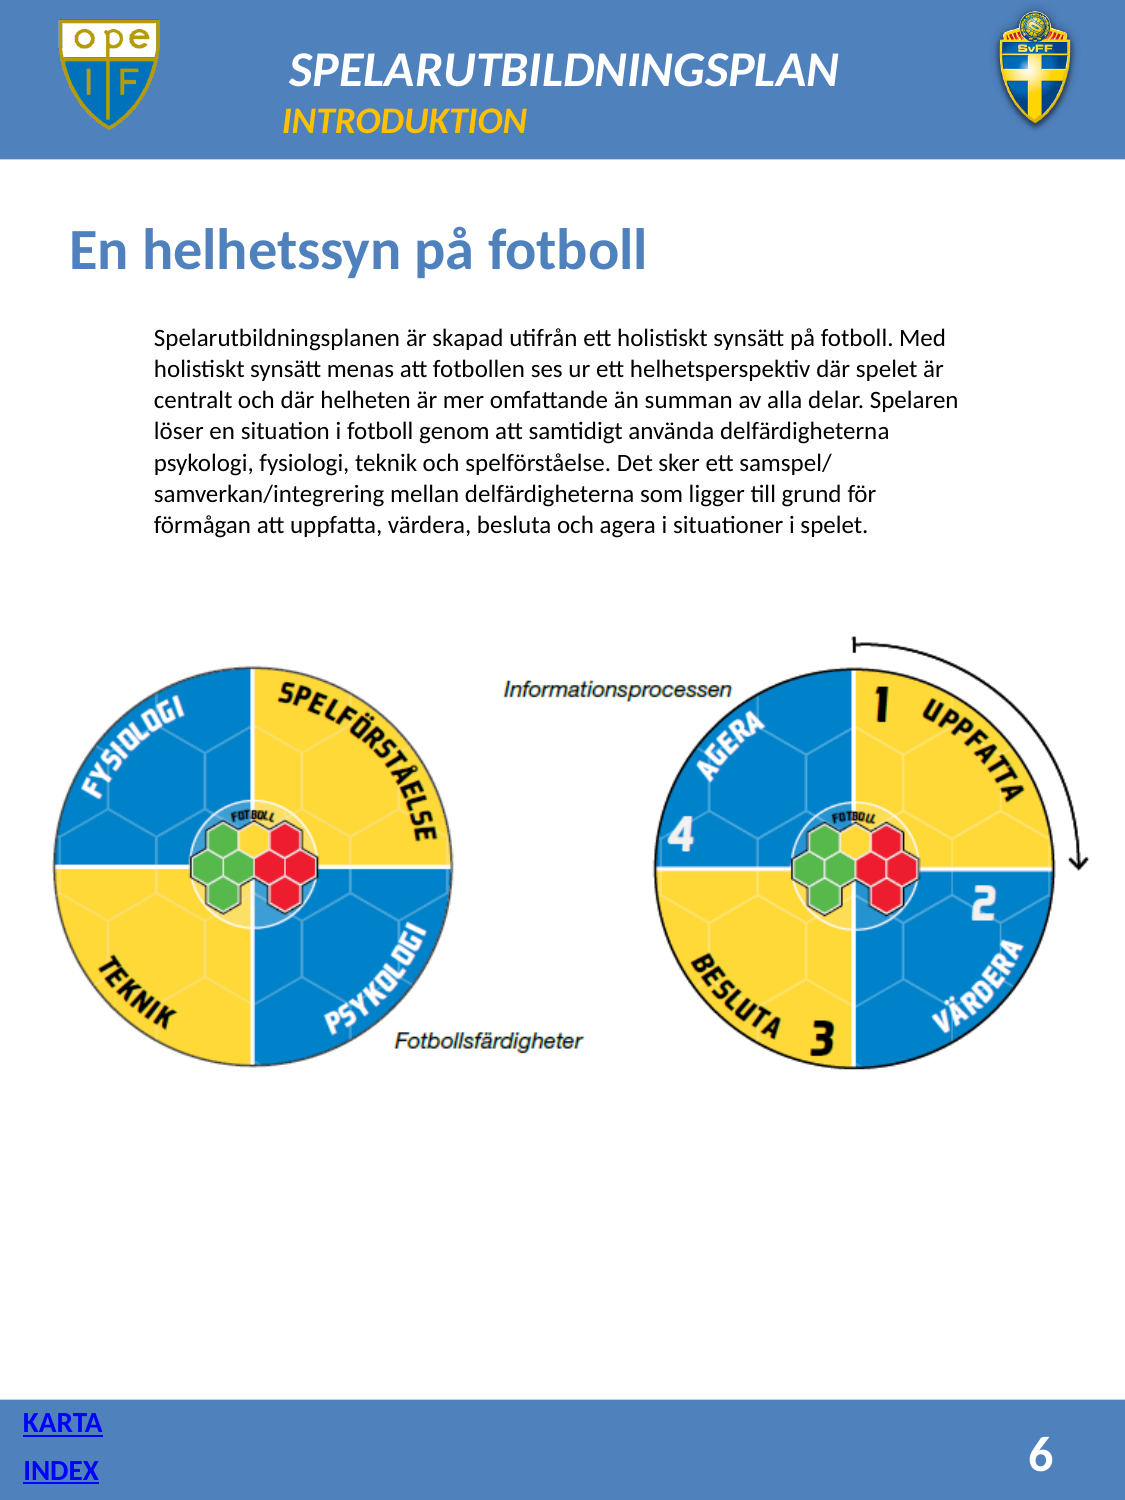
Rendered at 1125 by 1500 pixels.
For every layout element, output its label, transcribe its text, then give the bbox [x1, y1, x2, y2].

list INTRODUKTION [267, 88, 941, 160]
text_box En helhetssyn på fotboll [54, 203, 664, 289]
text_box INDEX [8, 1447, 115, 1494]
picture [54, 17, 163, 131]
picture [987, 0, 1083, 136]
picture [42, 631, 1100, 1087]
slide_number 6 [964, 1414, 1069, 1495]
text_box KARTA [8, 1396, 118, 1447]
text_box Spelarutbildningsplanen är skapad utifrån ett holistiskt synsätt på fotboll. Med holistiskt synsätt menas att fotbollen ses ur ett helhetsperspektiv där spelet är centralt och där helheten är mer omfattande än summan av alla delar. Spelaren löser en situation i fotboll genom att samtidigt använda delfärdigheterna psykologi, fysiologi, teknik och spelförståelse. Det sker ett samspel/ samverkan/integrering mellan delfärdigheterna som ligger till grund för förmågan att uppfatta, värdera, besluta och agera i situationer i spelet. [137, 312, 988, 546]
